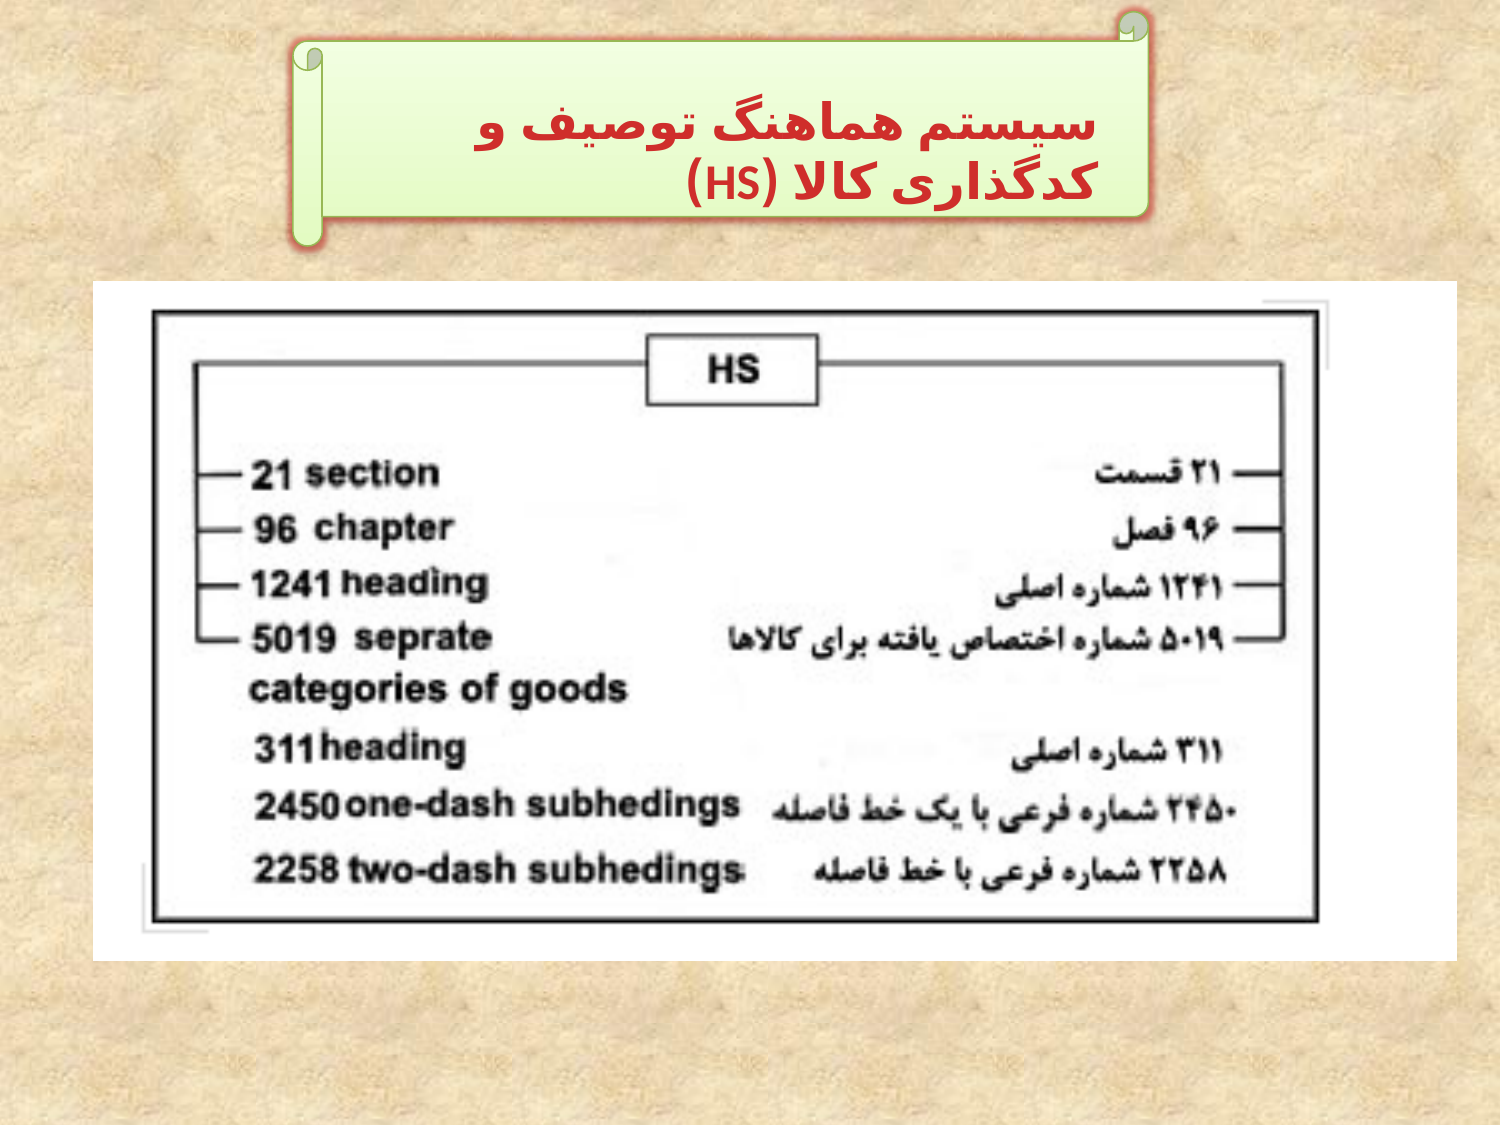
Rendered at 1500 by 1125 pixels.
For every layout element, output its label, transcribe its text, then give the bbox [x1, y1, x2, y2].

text_box سیستم هماهنگ توصیف و کدگذاری کالا (HS) [269, 81, 1114, 217]
text_box [292, 10, 1150, 247]
picture [0, 0, 1500, 1125]
